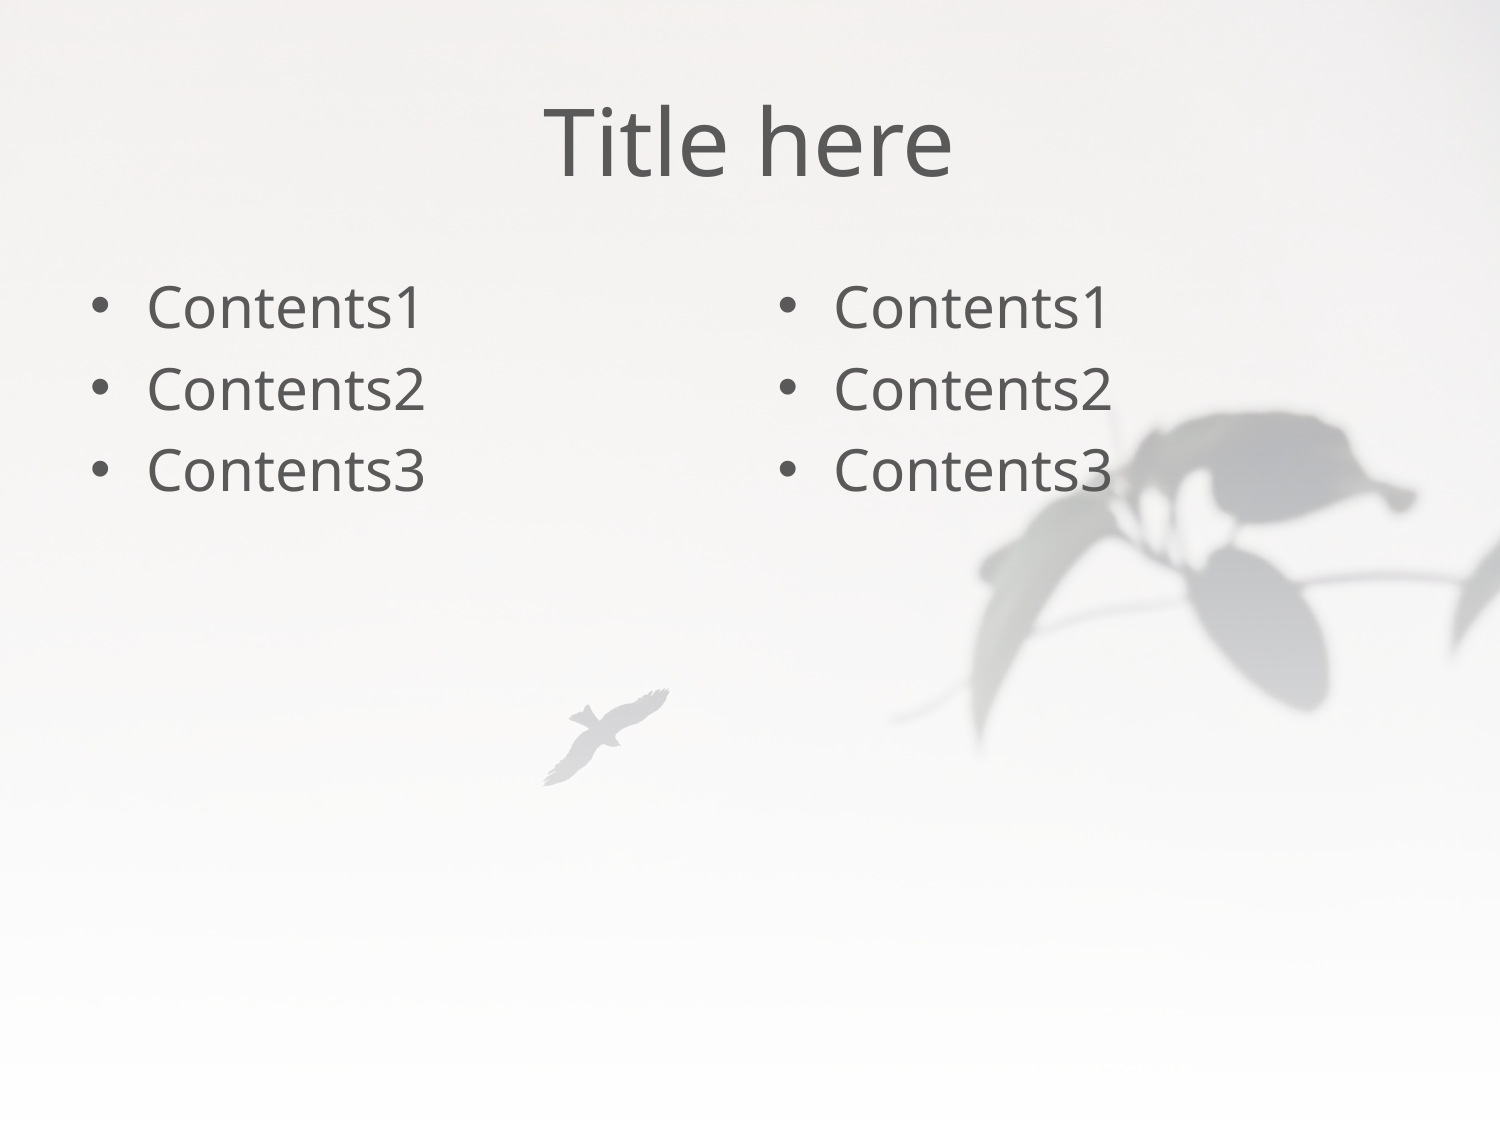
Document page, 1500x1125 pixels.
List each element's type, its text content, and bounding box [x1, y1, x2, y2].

text_box [0, 0, 1500, 1125]
title Title here [75, 45, 1425, 233]
list Contents1 Contents2 Contents3 [762, 262, 1425, 1005]
list Contents1 Contents2 Contents3 [75, 262, 738, 1005]
